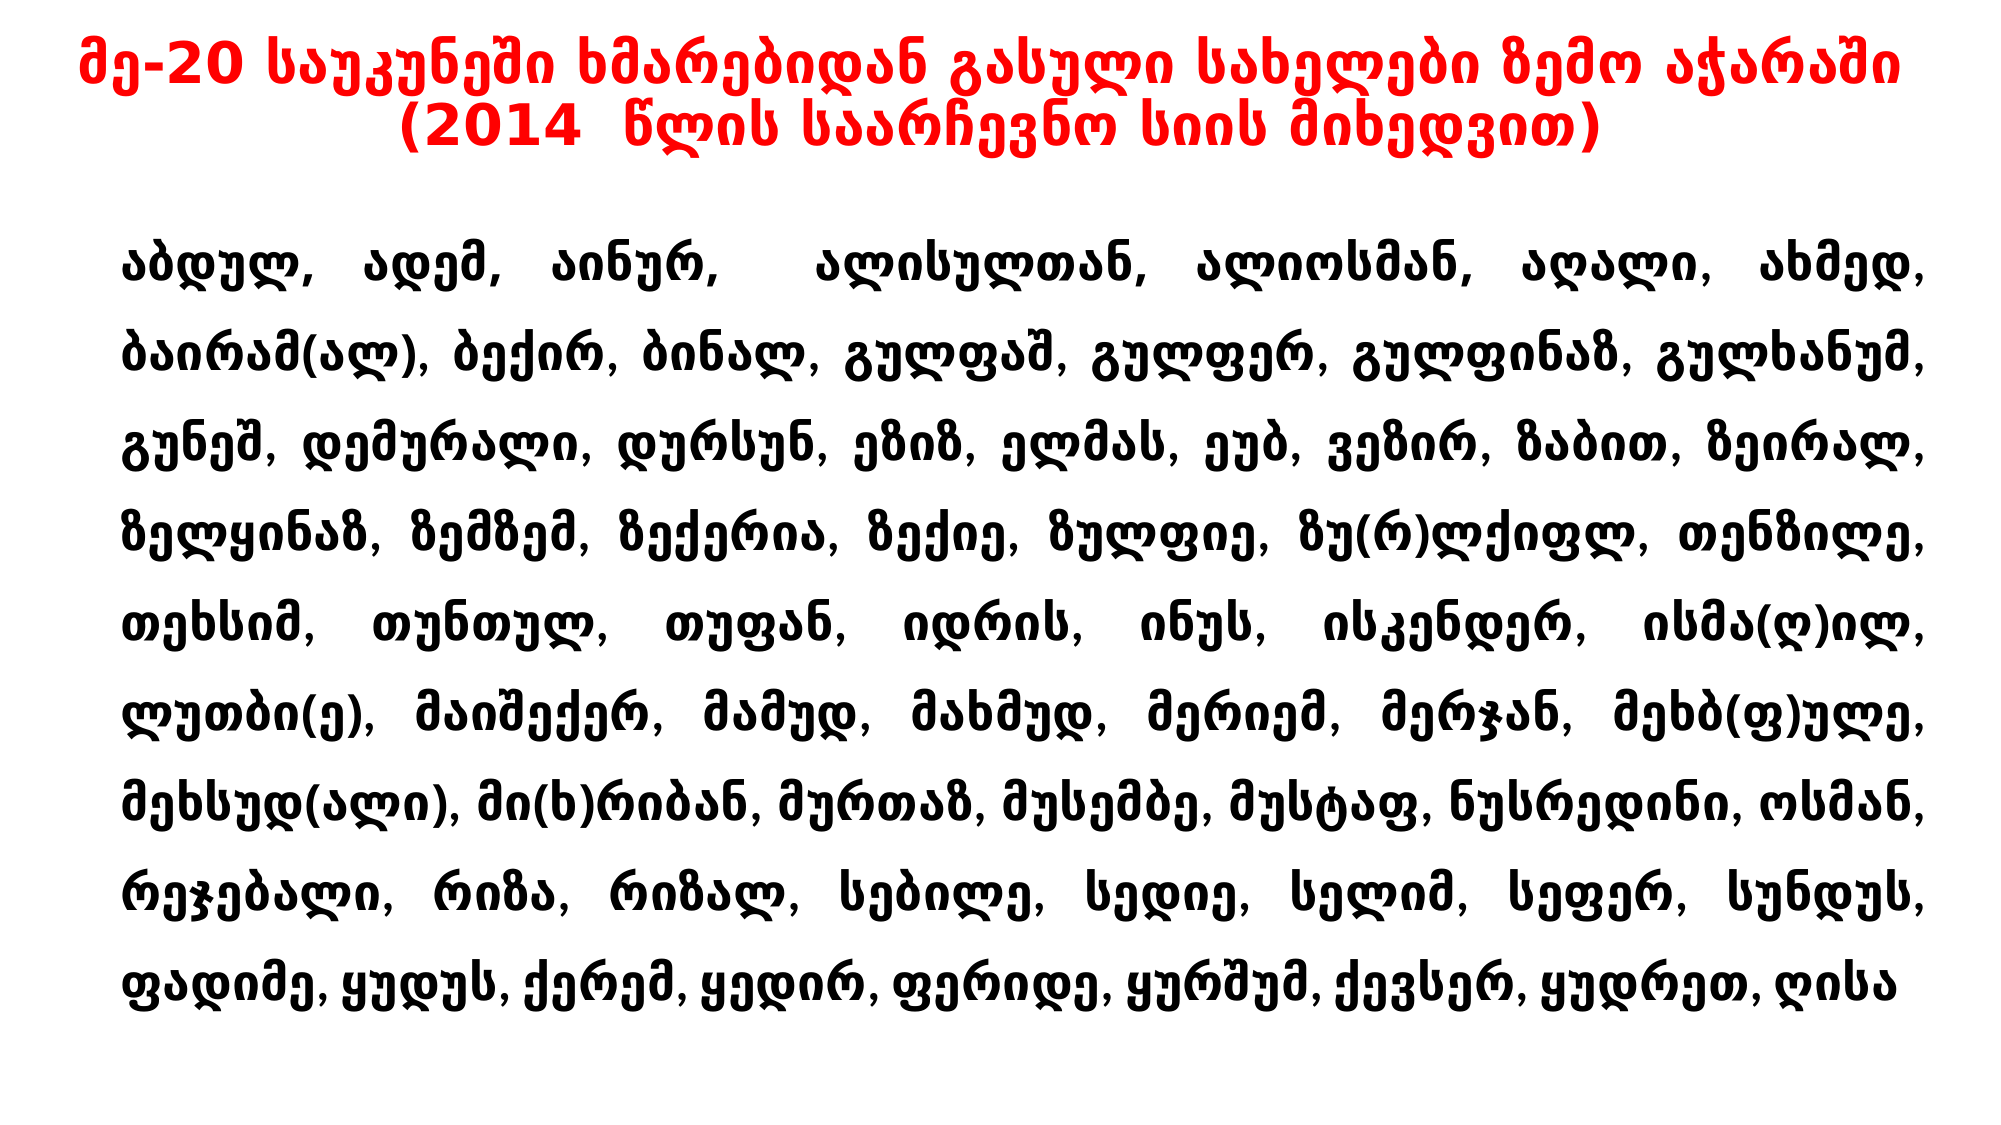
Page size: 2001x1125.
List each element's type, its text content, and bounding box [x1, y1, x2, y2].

text_box აბდულ, ადემ, აინურ, ალისულთან, ალიოსმან, აღალი, ახმედ, ბაირამ(ალ), ბექირ, ბინალ, გულფაშ, გულფერ, გულფინაზ, გულხანუმ, გუნეშ, დემურალი, დურსუნ, ეზიზ, ელმას, ეუბ, ვეზირ, ზაბით, ზეირალ, ზელყინაზ, ზემზემ, ზექერია, ზექიე, ზულფიე, ზუ(რ)ლქიფლ, თენზილე, თეხსიმ, თუნთულ, თუფან, იდრის, ინუს, ისკენდერ, ისმა(ღ)ილ, ლუთბი(ე), მაიშექერ, მამუდ, მახმუდ, მერიემ, მერჯან, მეხბ(ფ)ულე, მეხსუდ(ალი), მი(ხ)რიბან, მურთაზ, მუსემბე, მუსტაფ, ნუსრედინი, ოსმან, რეჯებალი, რიზა, რიზალ, სებილე, სედიე, სელიმ, სეფერ, სუნდუს, ფადიმე, ყუდუს, ქერემ, ყედირ, ფერიდე, ყურშუმ, ქევსერ, ყუდრეთ, ღისა [105, 192, 1941, 1018]
title მე-20 საუკუნეში ხმარებიდან გასული სახელები ზემო აჭარაში (2014 წლის საარჩევნო სიის მიხედვით) [61, 0, 1941, 193]
